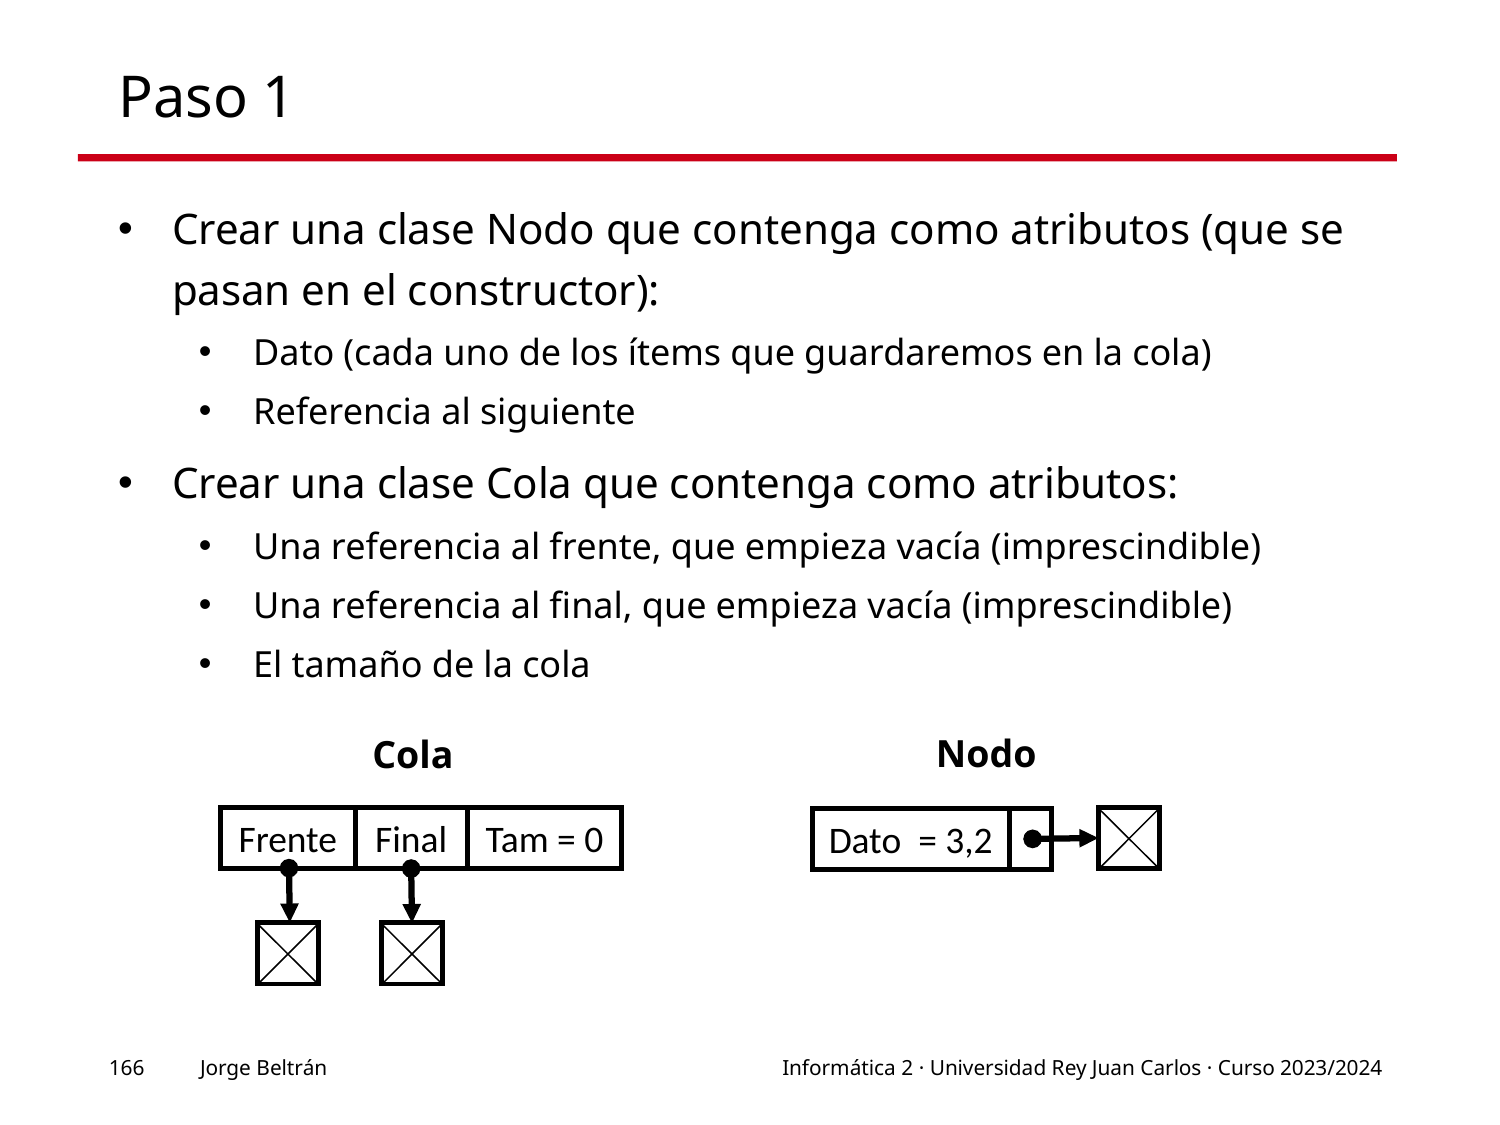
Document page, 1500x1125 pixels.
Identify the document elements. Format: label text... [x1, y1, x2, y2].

text_box Frente [220, 806, 356, 870]
text_box Final [356, 806, 467, 870]
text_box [380, 922, 444, 985]
text_box Nodo [921, 722, 1052, 783]
title Paso 1 [103, 59, 1397, 138]
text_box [256, 922, 320, 985]
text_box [812, 807, 1161, 870]
text_box Tam = 0 [467, 806, 623, 870]
text_box Cola [357, 723, 469, 784]
list Crear una clase Nodo que contenga como atributos (que se pasan en el constructor): Dato (cada uno de los ítems que guardaremos en la cola) Referencia al siguiente Crear una clase Cola que contenga como atributos: Una referencia al frente, que empieza vacía (imprescindible) Una referencia al final, que empieza vacía (imprescindible) El tamaño de la cola [103, 185, 1397, 753]
